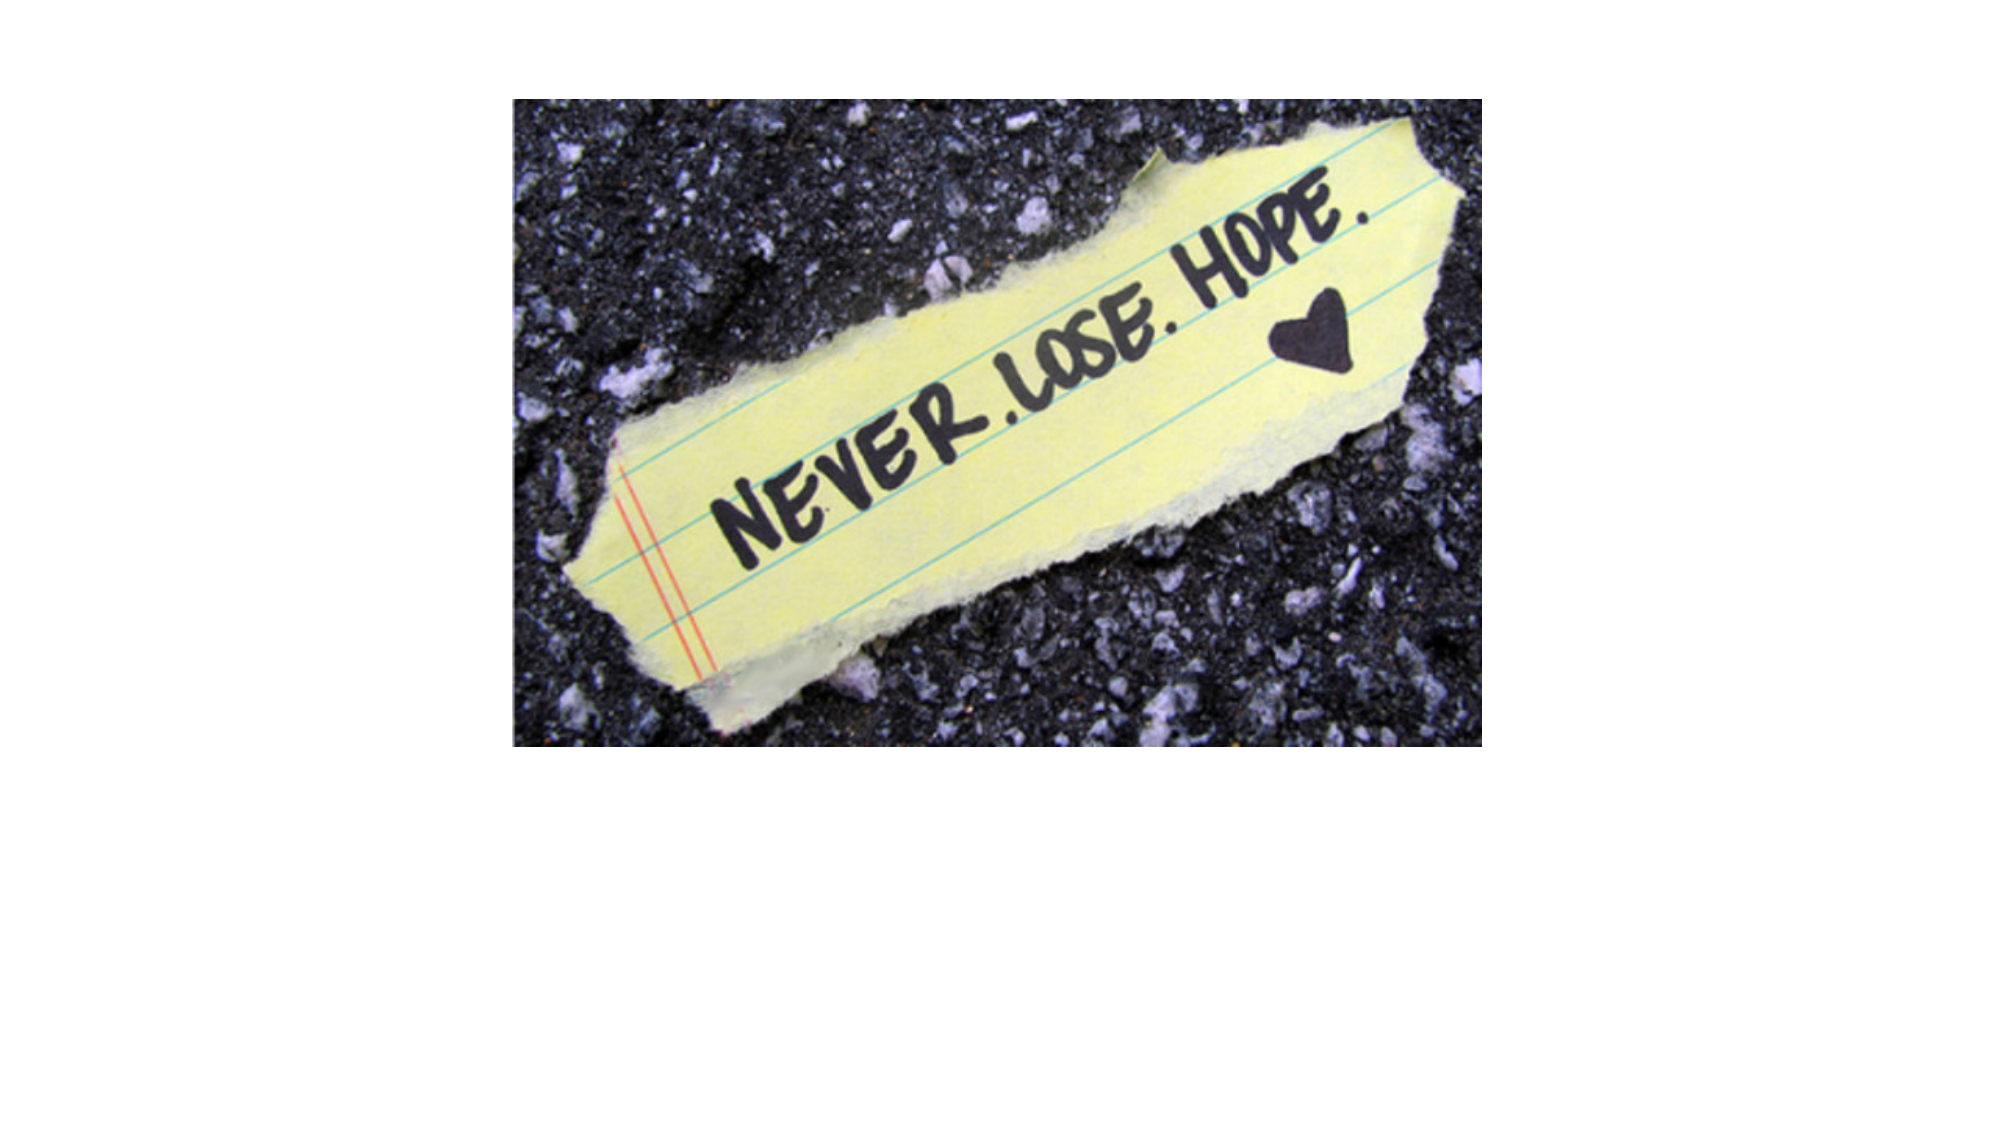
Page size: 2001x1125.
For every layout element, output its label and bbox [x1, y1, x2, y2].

picture [512, 99, 1482, 747]
